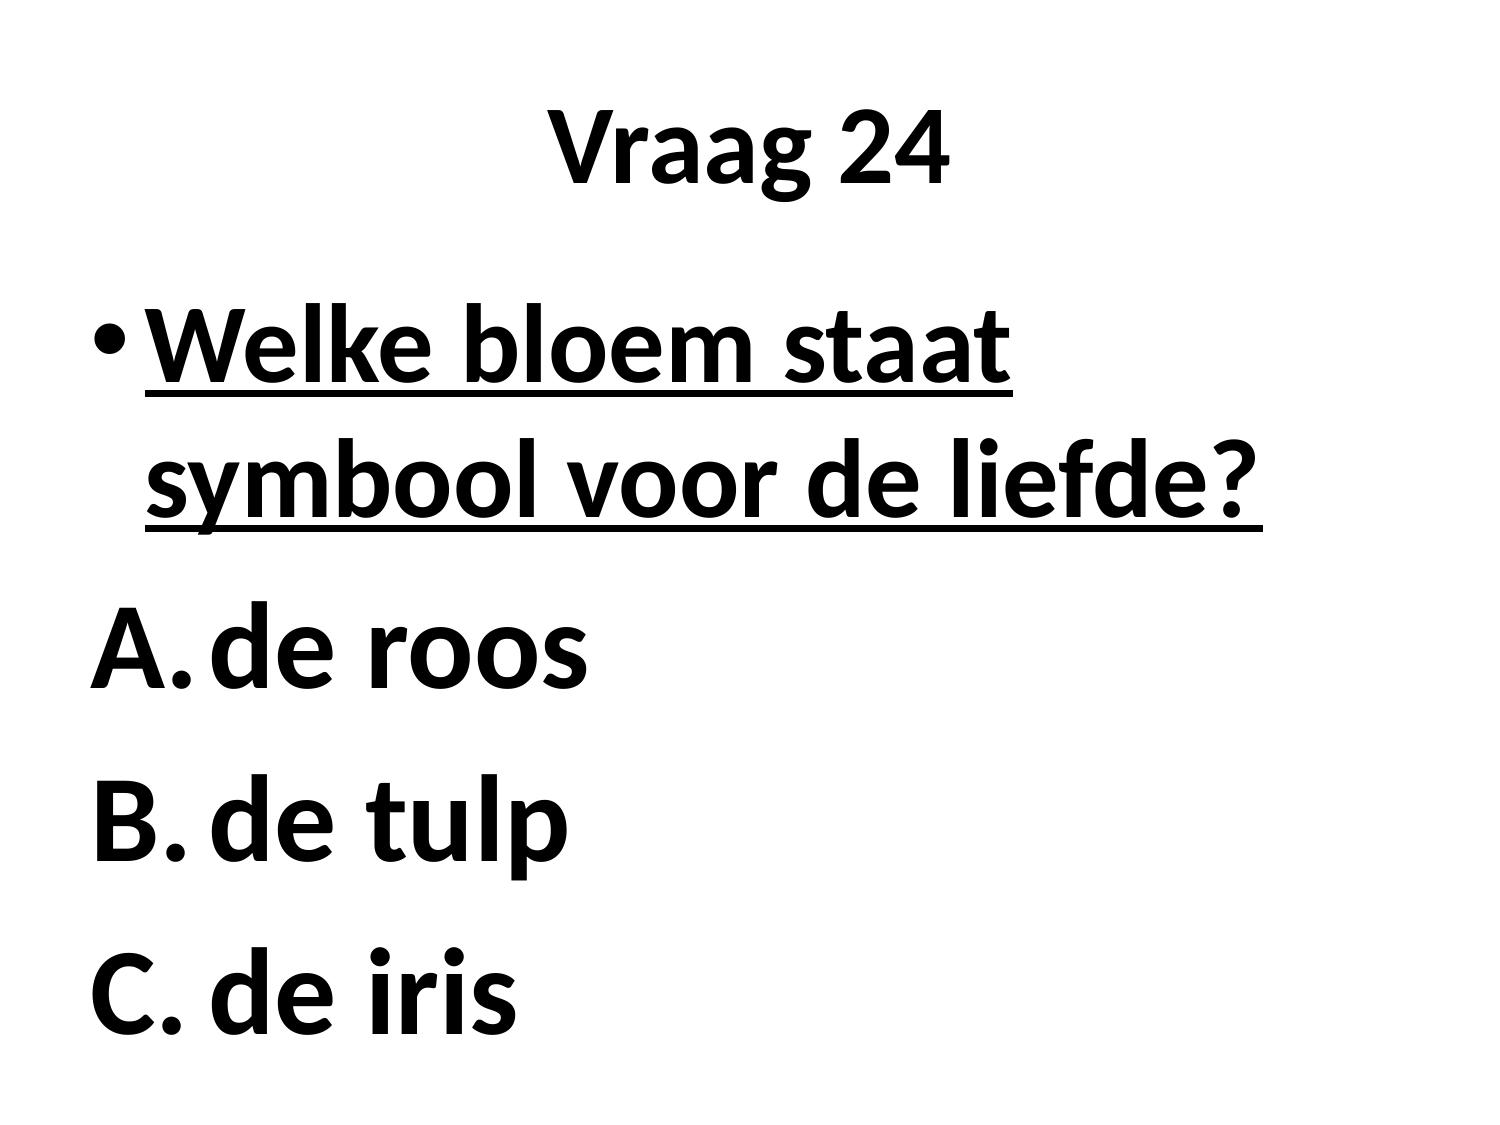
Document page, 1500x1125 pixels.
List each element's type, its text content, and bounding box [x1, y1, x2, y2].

list Welke bloem staat symbool voor de liefde? de roos de tulp de iris [75, 262, 1425, 1071]
title Vraag 24 [75, 45, 1425, 233]
